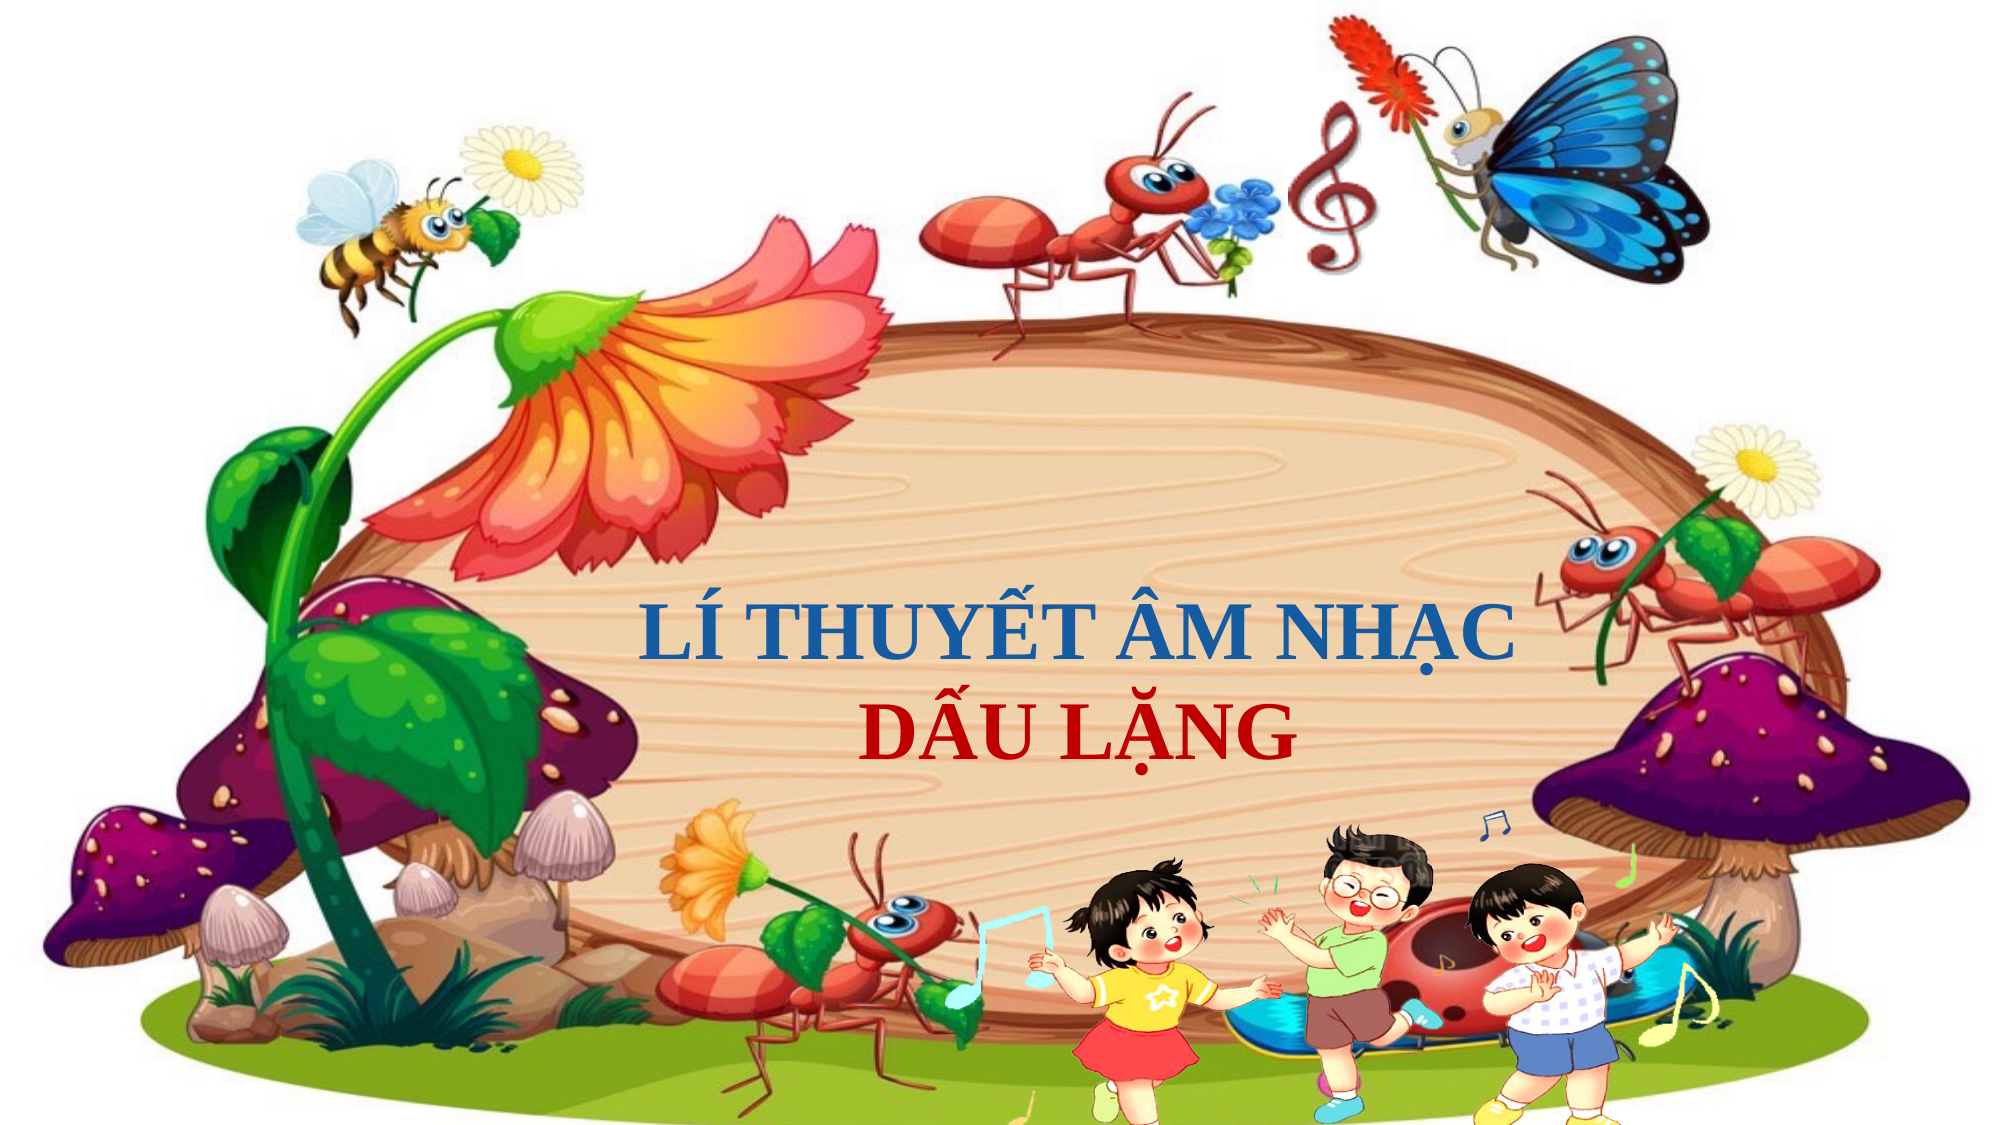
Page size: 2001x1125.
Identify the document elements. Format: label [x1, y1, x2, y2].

picture [1288, 99, 1381, 276]
picture [945, 809, 1724, 1125]
list [14, 0, 2000, 1125]
